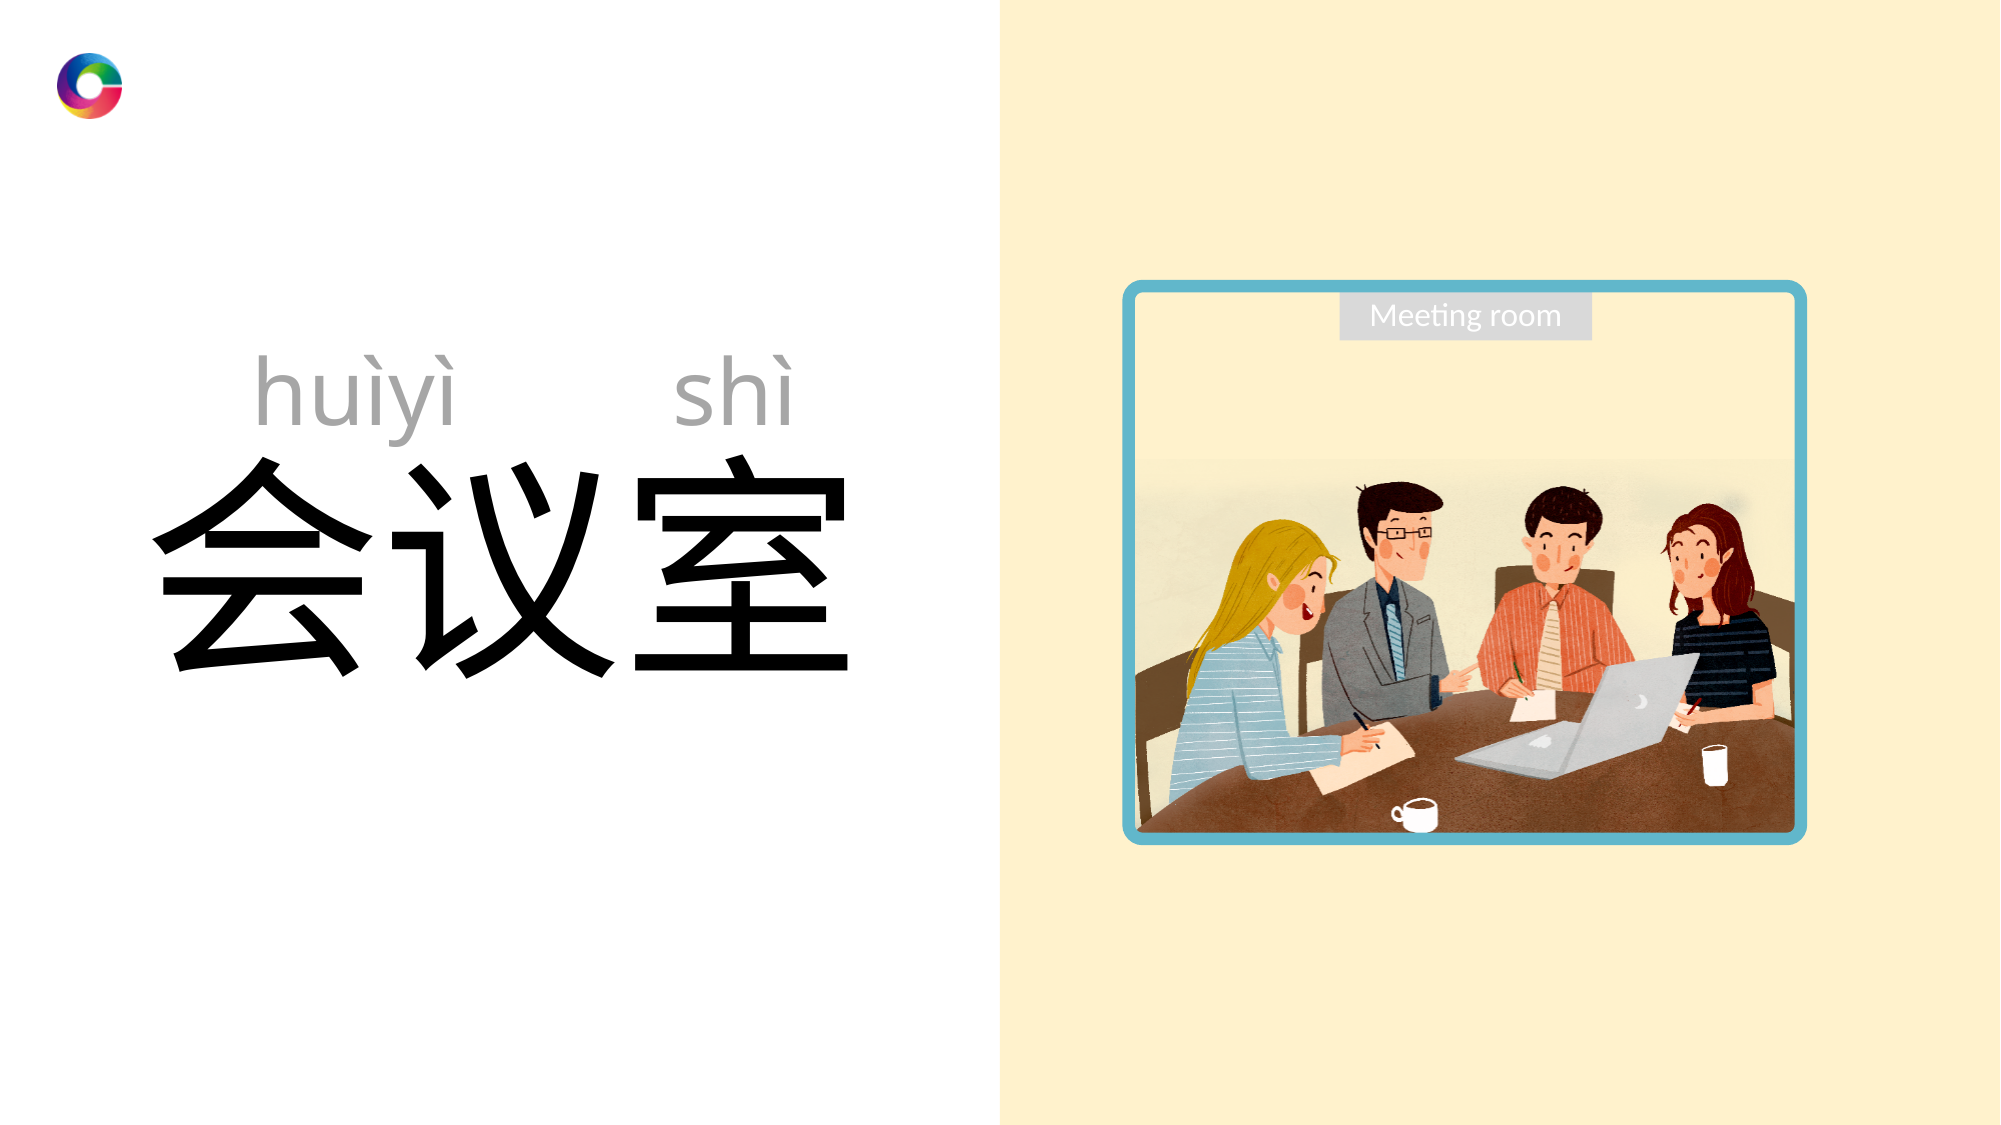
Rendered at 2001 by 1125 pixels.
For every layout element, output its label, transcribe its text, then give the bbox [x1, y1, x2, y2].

picture [57, 53, 122, 119]
text_box huìyì shì [58, 310, 921, 467]
text_box [1792, 285, 1802, 295]
text_box [1127, 285, 1802, 830]
text_box [1127, 285, 1137, 297]
text_box 会议室 [21, 411, 982, 714]
picture [1128, 459, 1801, 839]
